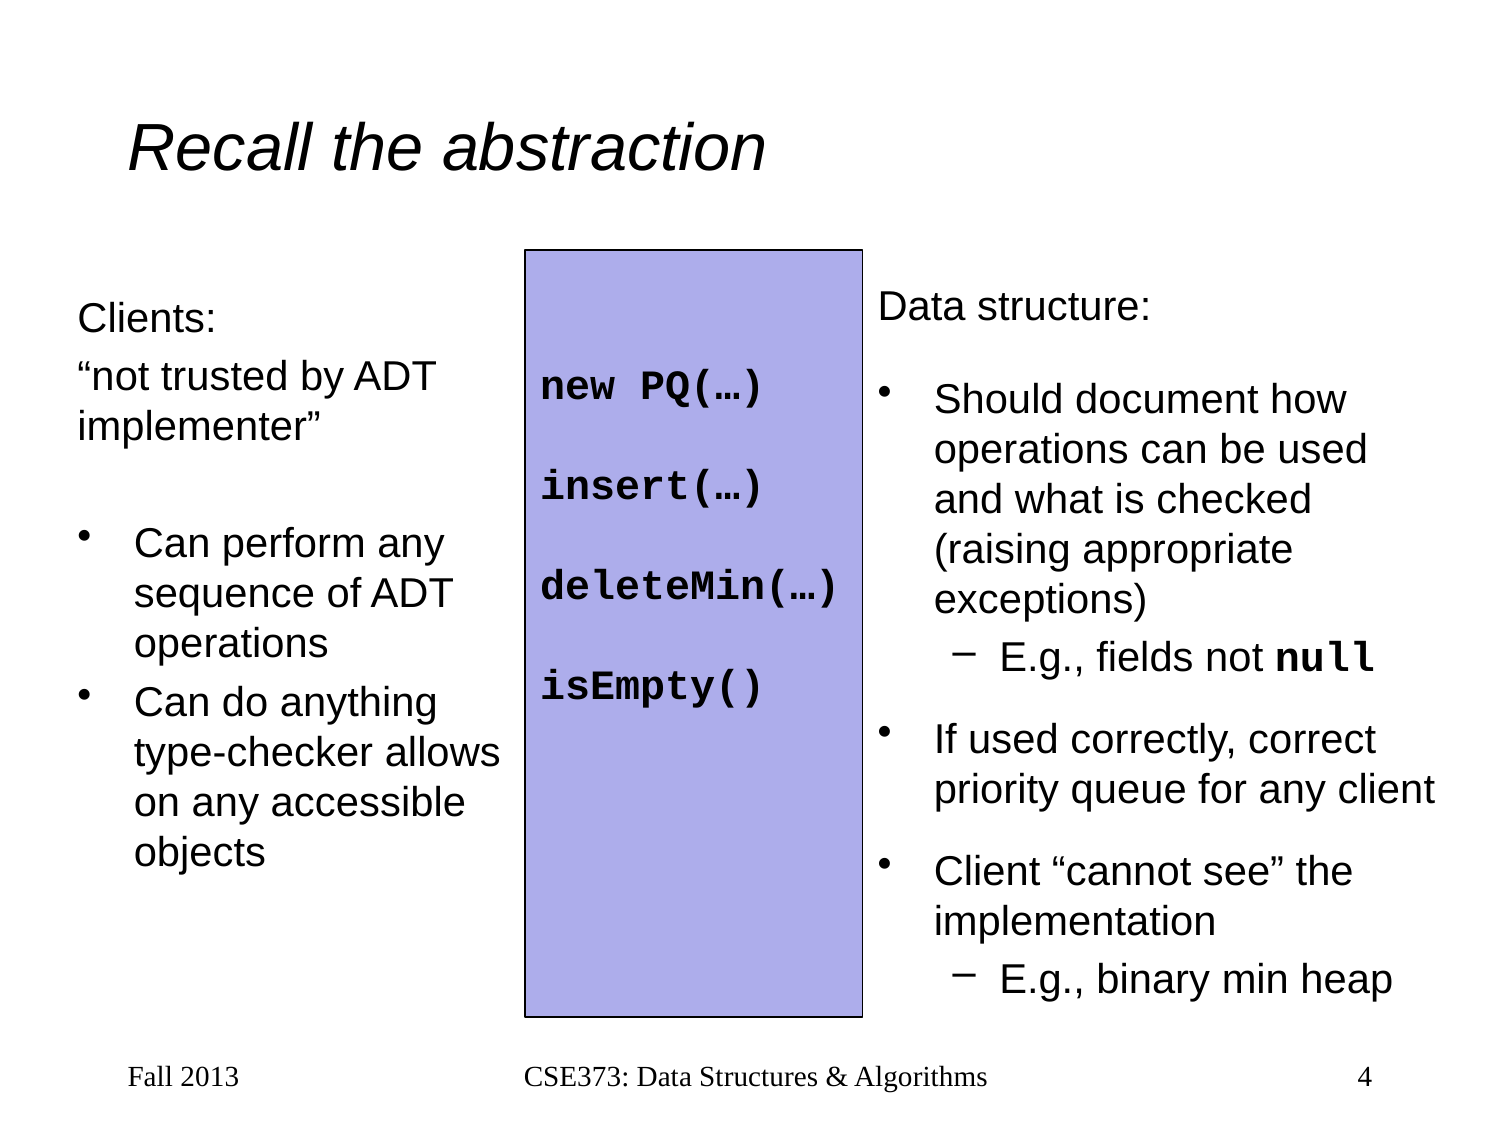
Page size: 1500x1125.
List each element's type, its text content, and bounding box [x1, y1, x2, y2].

slide_number 4 [1074, 1049, 1388, 1125]
list Clients: “not trusted by ADT implementer” Can perform any sequence of ADT operations Can do anything type-checker allows on any accessible objects [62, 224, 551, 963]
text_box Data structure: Should document how operations can be used and what is checked (raising appropriate exceptions) E.g., fields not null If used correctly, correct priority queue for any client Client “cannot see” the implementation E.g., binary min heap [862, 212, 1463, 993]
text_box new PQ(…) insert(…) deleteMin(…) isEmpty() [525, 249, 863, 1018]
title Recall the abstraction [112, 49, 1388, 238]
footer CSE373: Data Structures & Algorithms [474, 1049, 1038, 1125]
slide_number Fall 2013 [112, 1049, 426, 1125]
